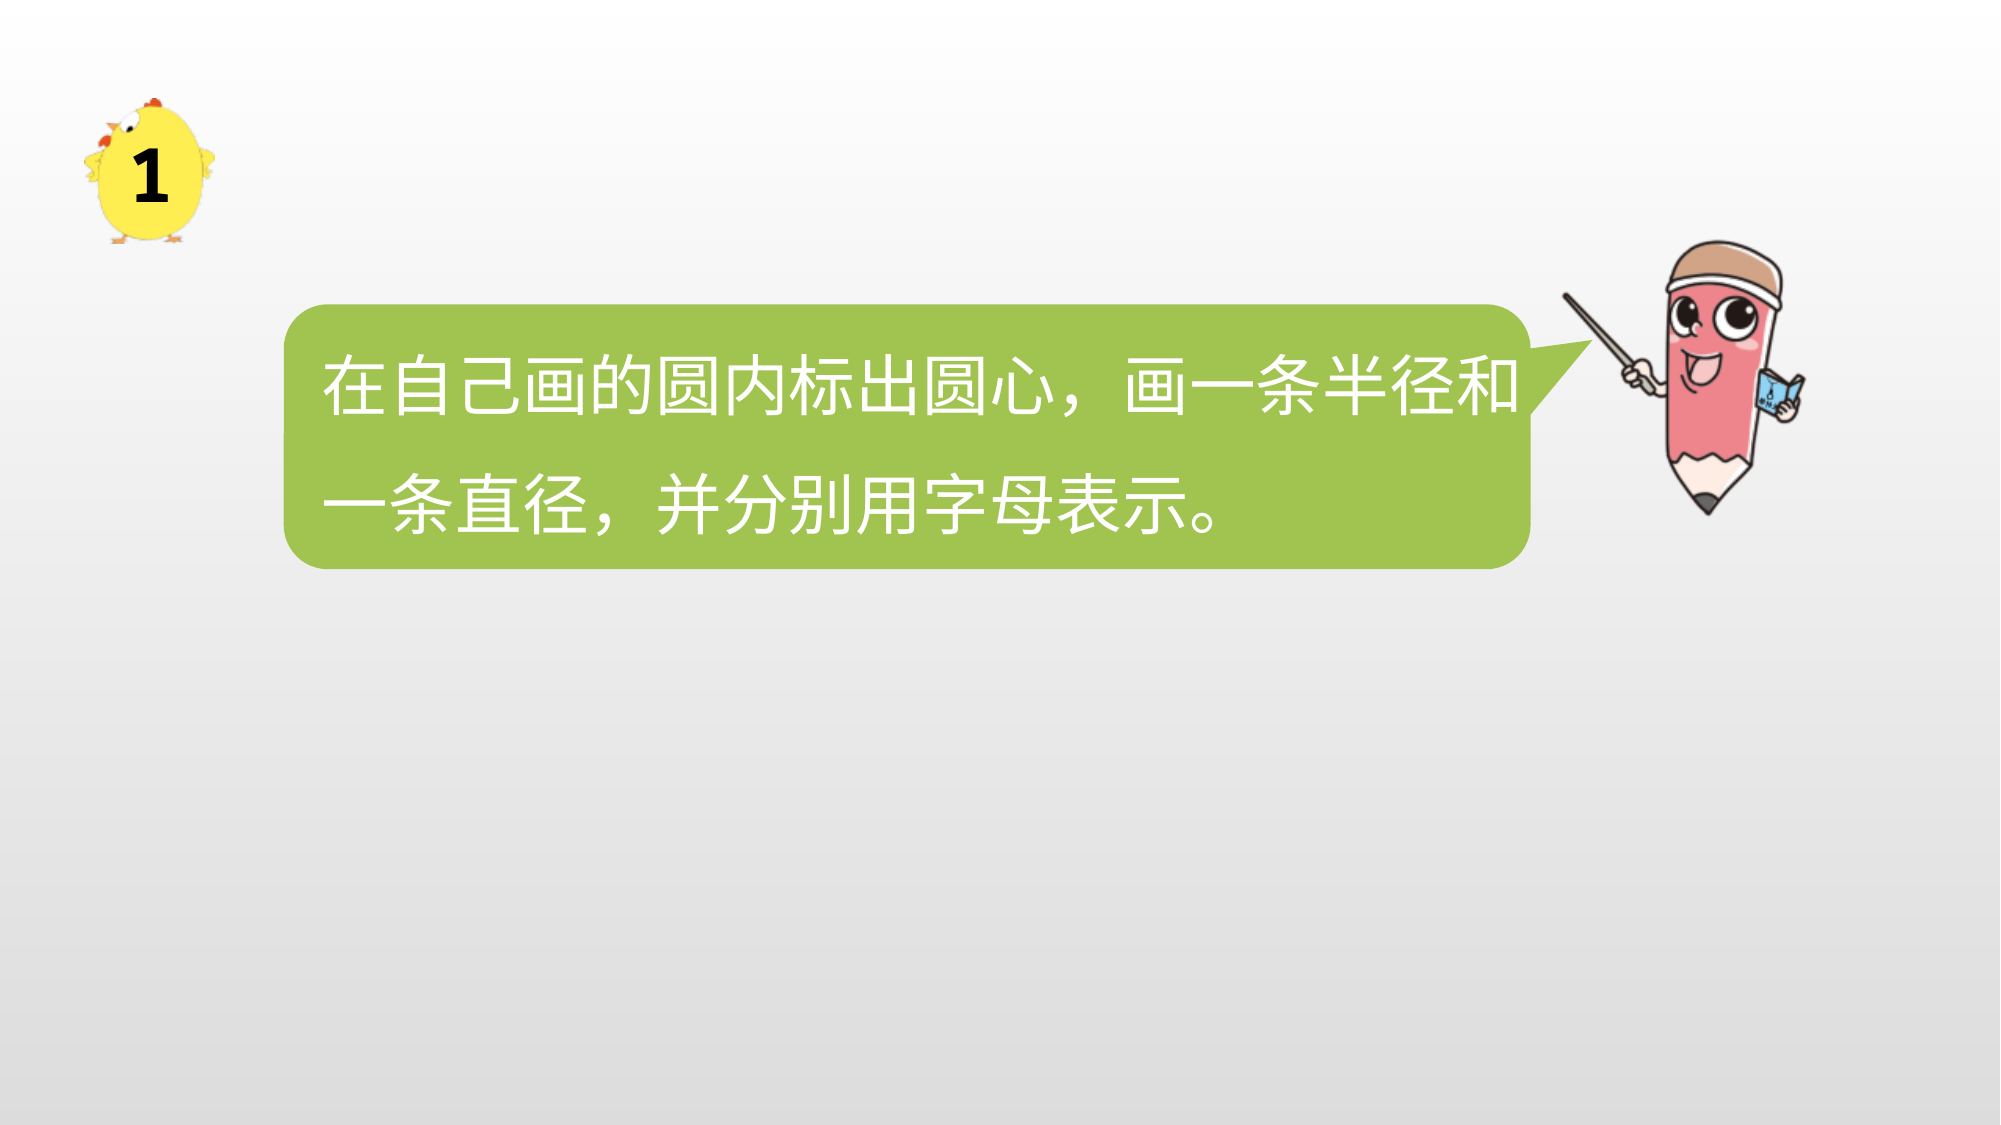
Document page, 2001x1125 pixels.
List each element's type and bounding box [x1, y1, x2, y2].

text_box [283, 237, 1833, 570]
text_box [84, 98, 215, 244]
